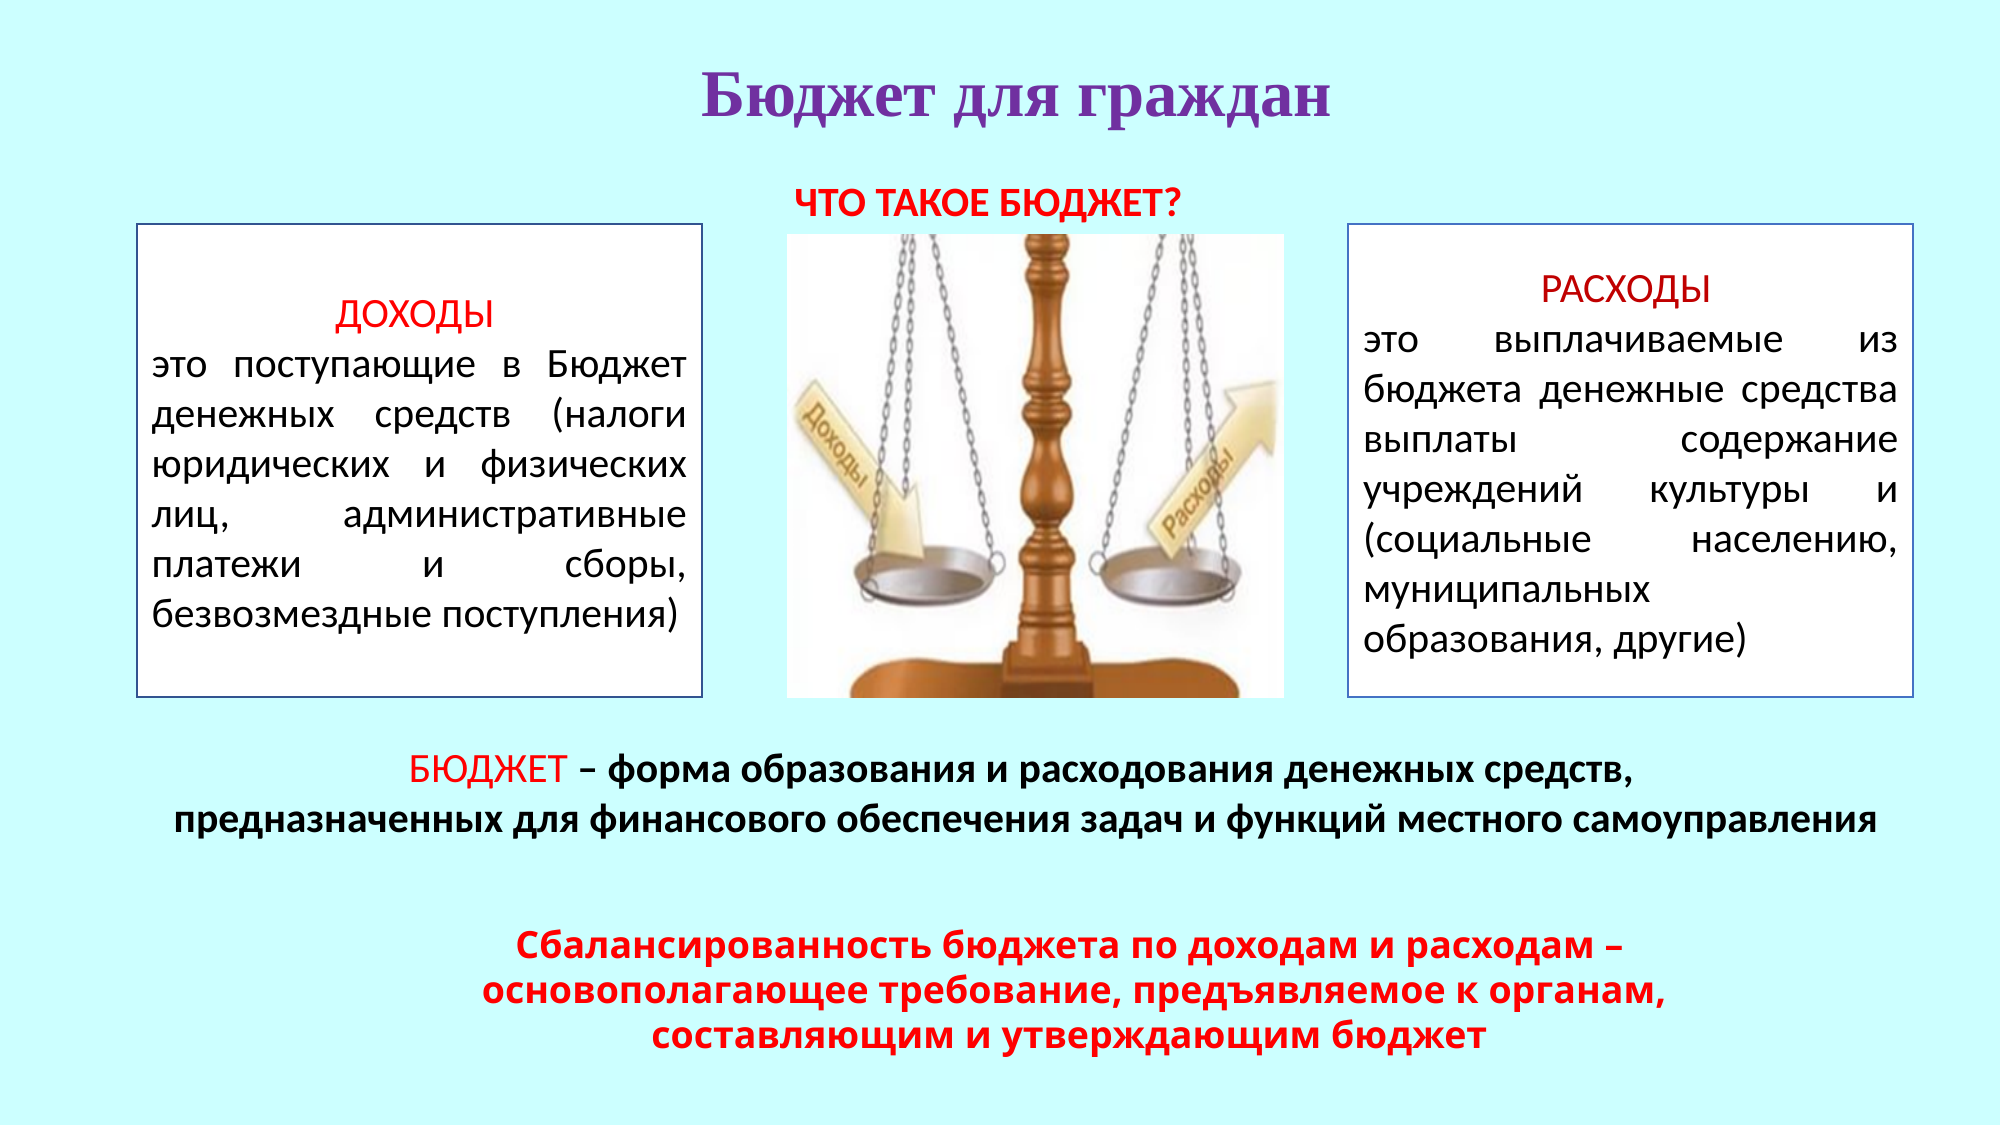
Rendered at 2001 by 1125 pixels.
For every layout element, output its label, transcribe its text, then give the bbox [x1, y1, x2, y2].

text_box Бюджет для граждан ЧТО ТАКОЕ БЮДЖЕТ? [363, 42, 1671, 233]
text_box ДОХОДЫ это поступающие в Бюджет денежных средств (налоги юридических и физических лиц, административные платежи и сборы, безвозмездные поступления) [136, 223, 703, 653]
text_box Сбалансированность бюджета по доходам и расходам – основополагающее требование, предъявляемое к органам, составляющим и утверждающим бюджет [394, 873, 1745, 1064]
text_box РАСХОДЫ это выплачиваемые из бюджета денежные средства выплаты содержание учреждений культуры и (социальные населению, муниципальных образования, другие) [1347, 223, 1914, 653]
text_box БЮДЖЕТ – форма образования и расходования денежных средств, предназначенных для финансового обеспечения задач и функций местного самоуправления [110, 653, 1943, 849]
picture [787, 234, 1284, 698]
